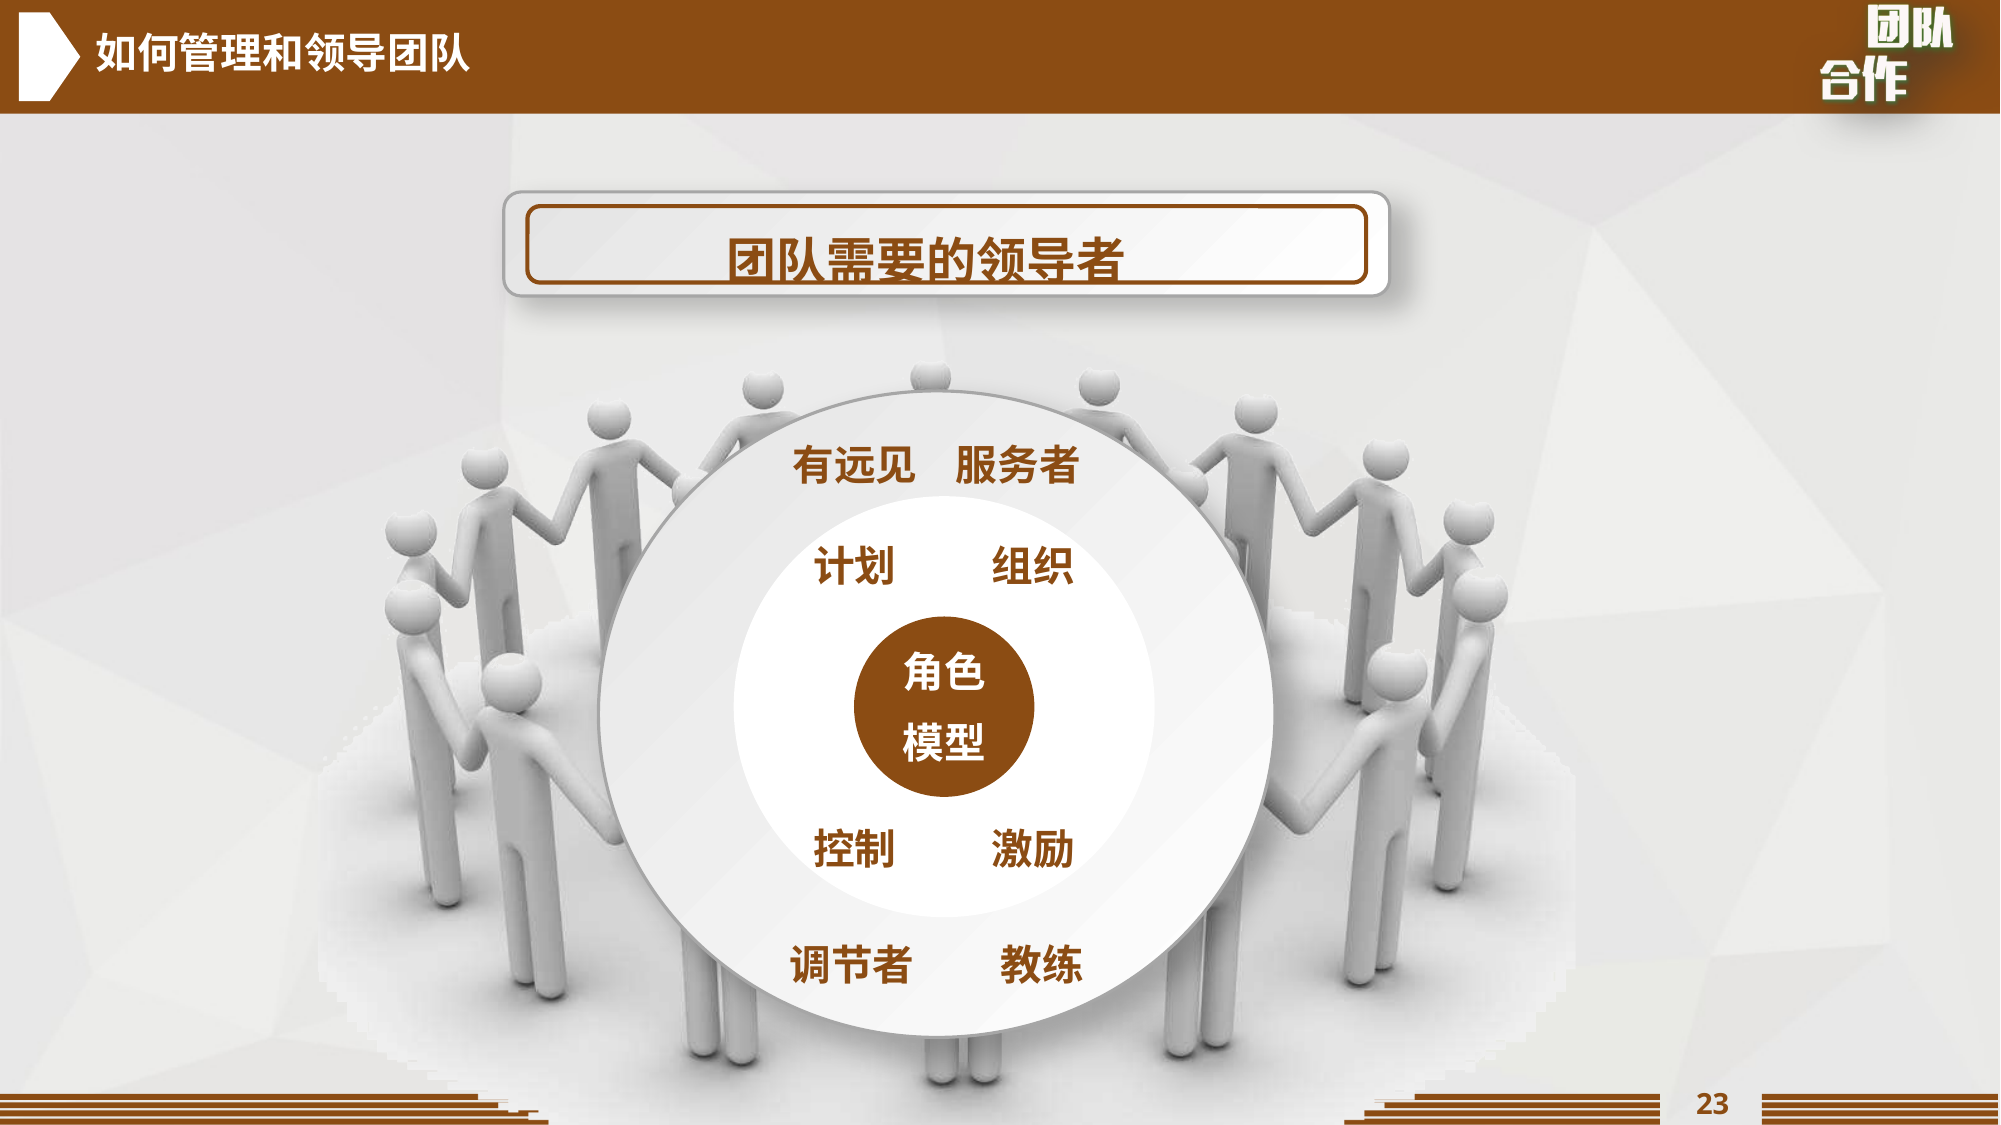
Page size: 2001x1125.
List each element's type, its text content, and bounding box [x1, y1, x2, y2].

picture [1803, 0, 1960, 108]
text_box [597, 390, 1276, 1038]
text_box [503, 191, 1391, 297]
picture [0, 0, 2001, 1125]
list 如何管理和领导团队 [80, 18, 813, 89]
slide_number 23 [1668, 1075, 1758, 1125]
